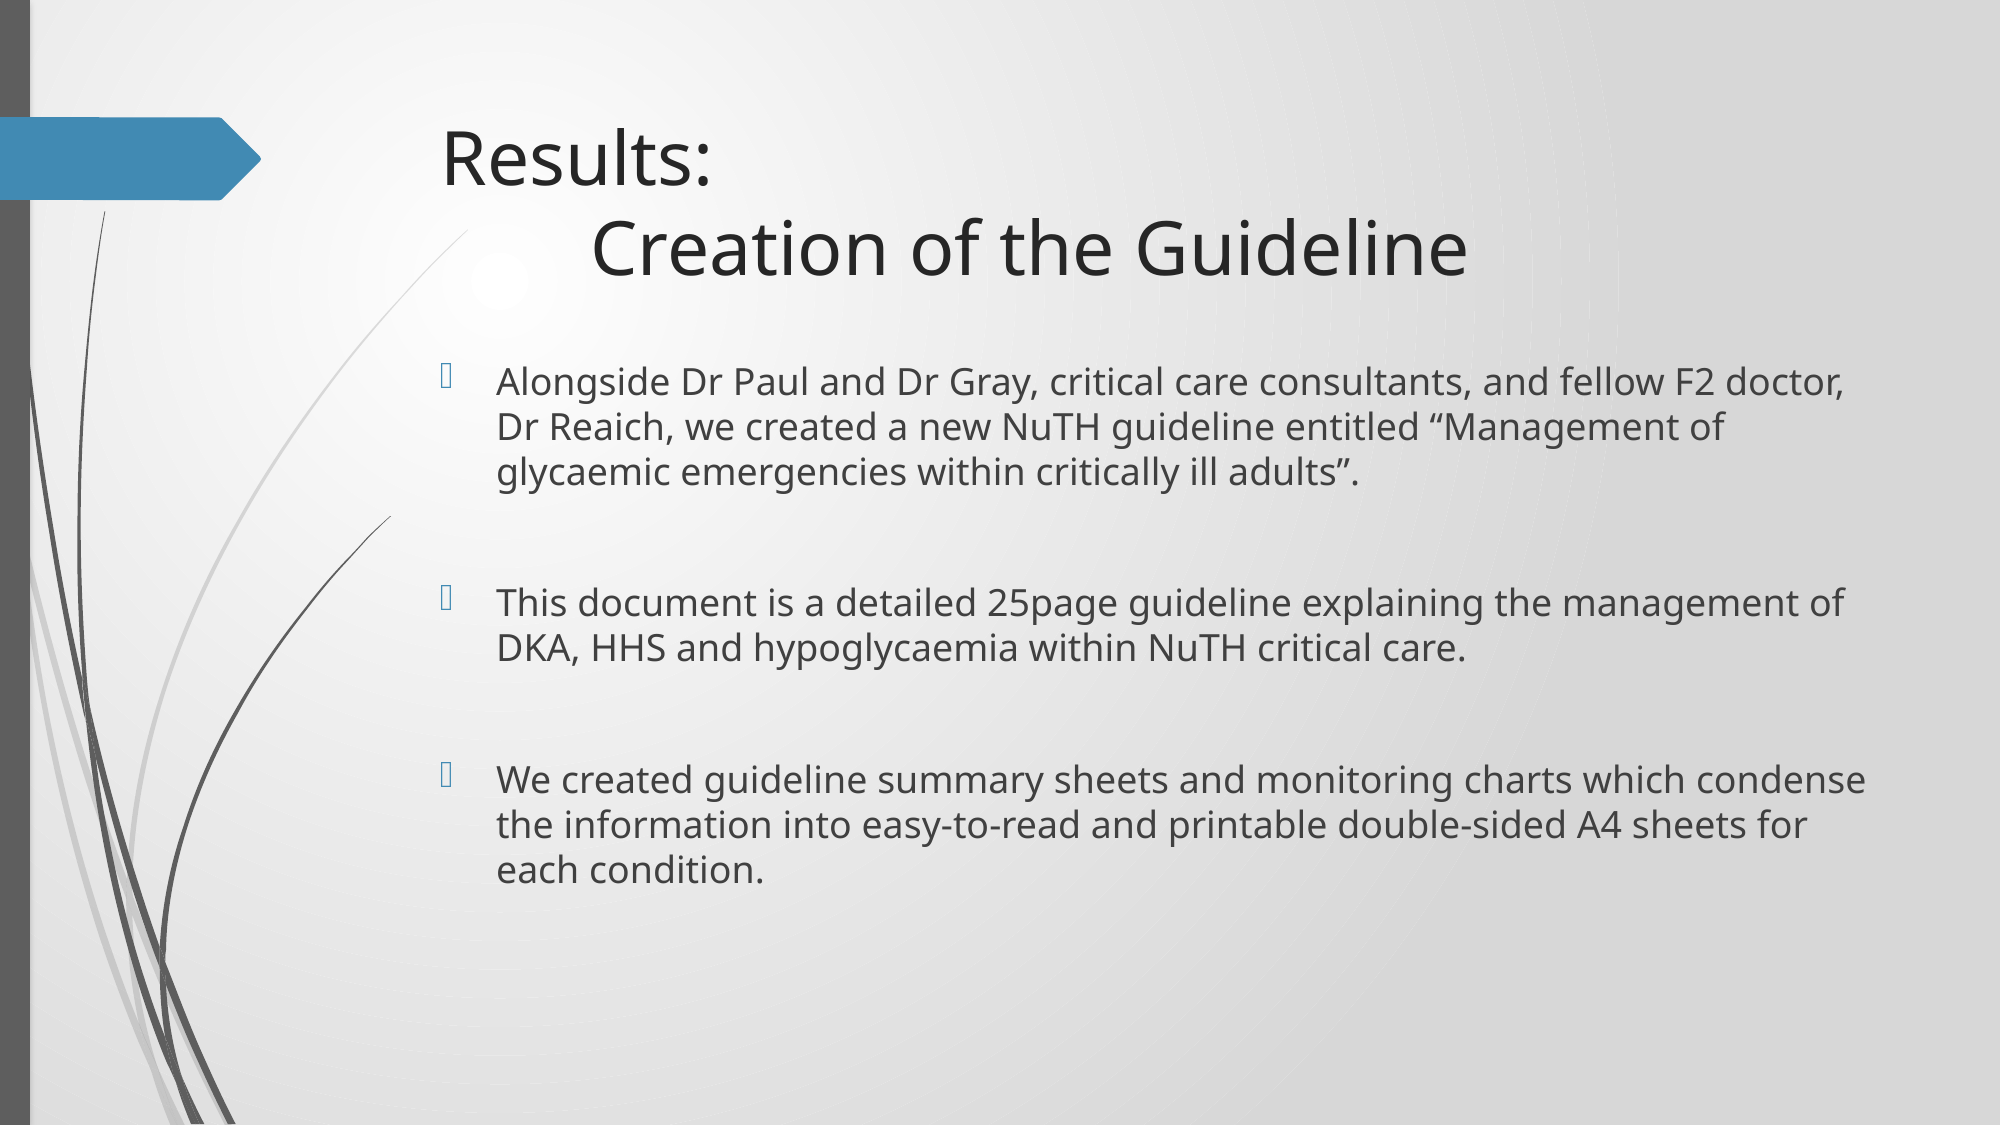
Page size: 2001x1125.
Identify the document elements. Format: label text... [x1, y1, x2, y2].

list Alongside Dr Paul and Dr Gray, critical care consultants, and fellow F2 doctor, Dr Reaich, we created a new NuTH guideline entitled “Management of glycaemic emergencies within critically ill adults”. This document is a detailed 25page guideline explaining the management of DKA, HHS and hypoglycaemia within NuTH critical care. We created guideline summary sheets and monitoring charts which condense the information into easy-to-read and printable double-sided A4 sheets for each condition. [424, 350, 1888, 970]
title Results: Creation of the Guideline [425, 102, 1888, 313]
